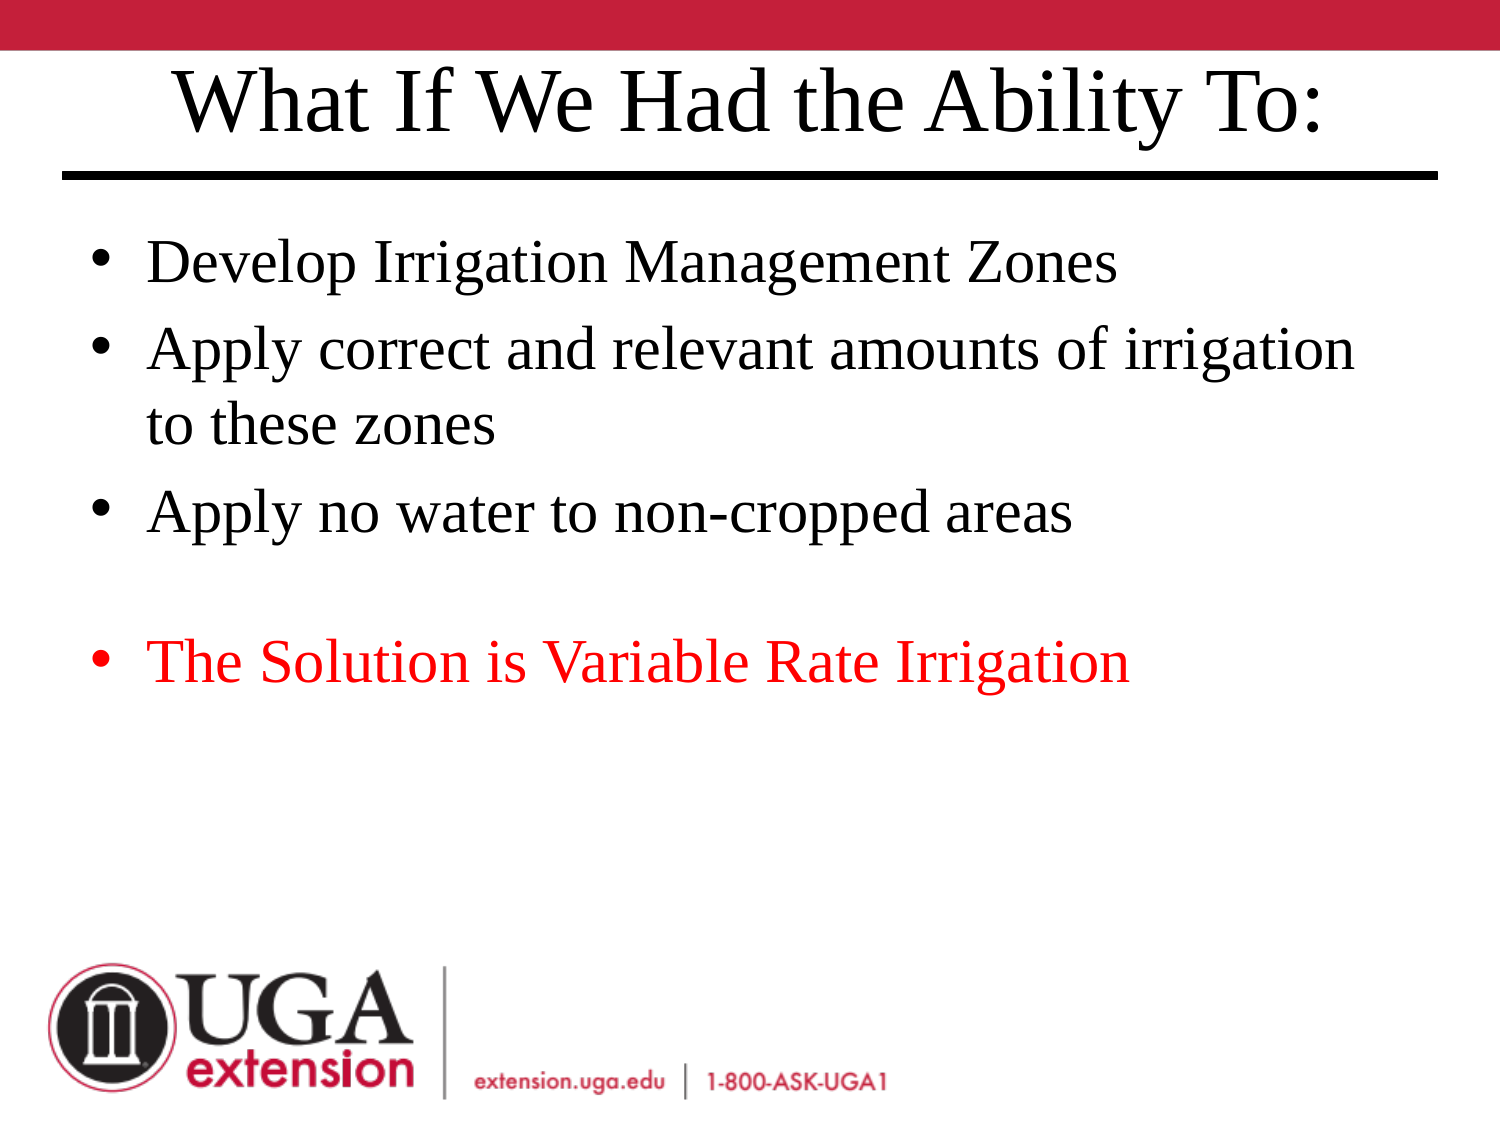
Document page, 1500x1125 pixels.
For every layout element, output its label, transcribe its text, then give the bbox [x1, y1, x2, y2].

list Develop Irrigation Management Zones Apply correct and relevant amounts of irrigation to these zones Apply no water to non-cropped areas [75, 212, 1425, 575]
title What If We Had the Ability To: [75, 17, 1425, 172]
text_box [62, 172, 1438, 180]
text_box The Solution is Variable Rate Irrigation [74, 612, 1425, 813]
